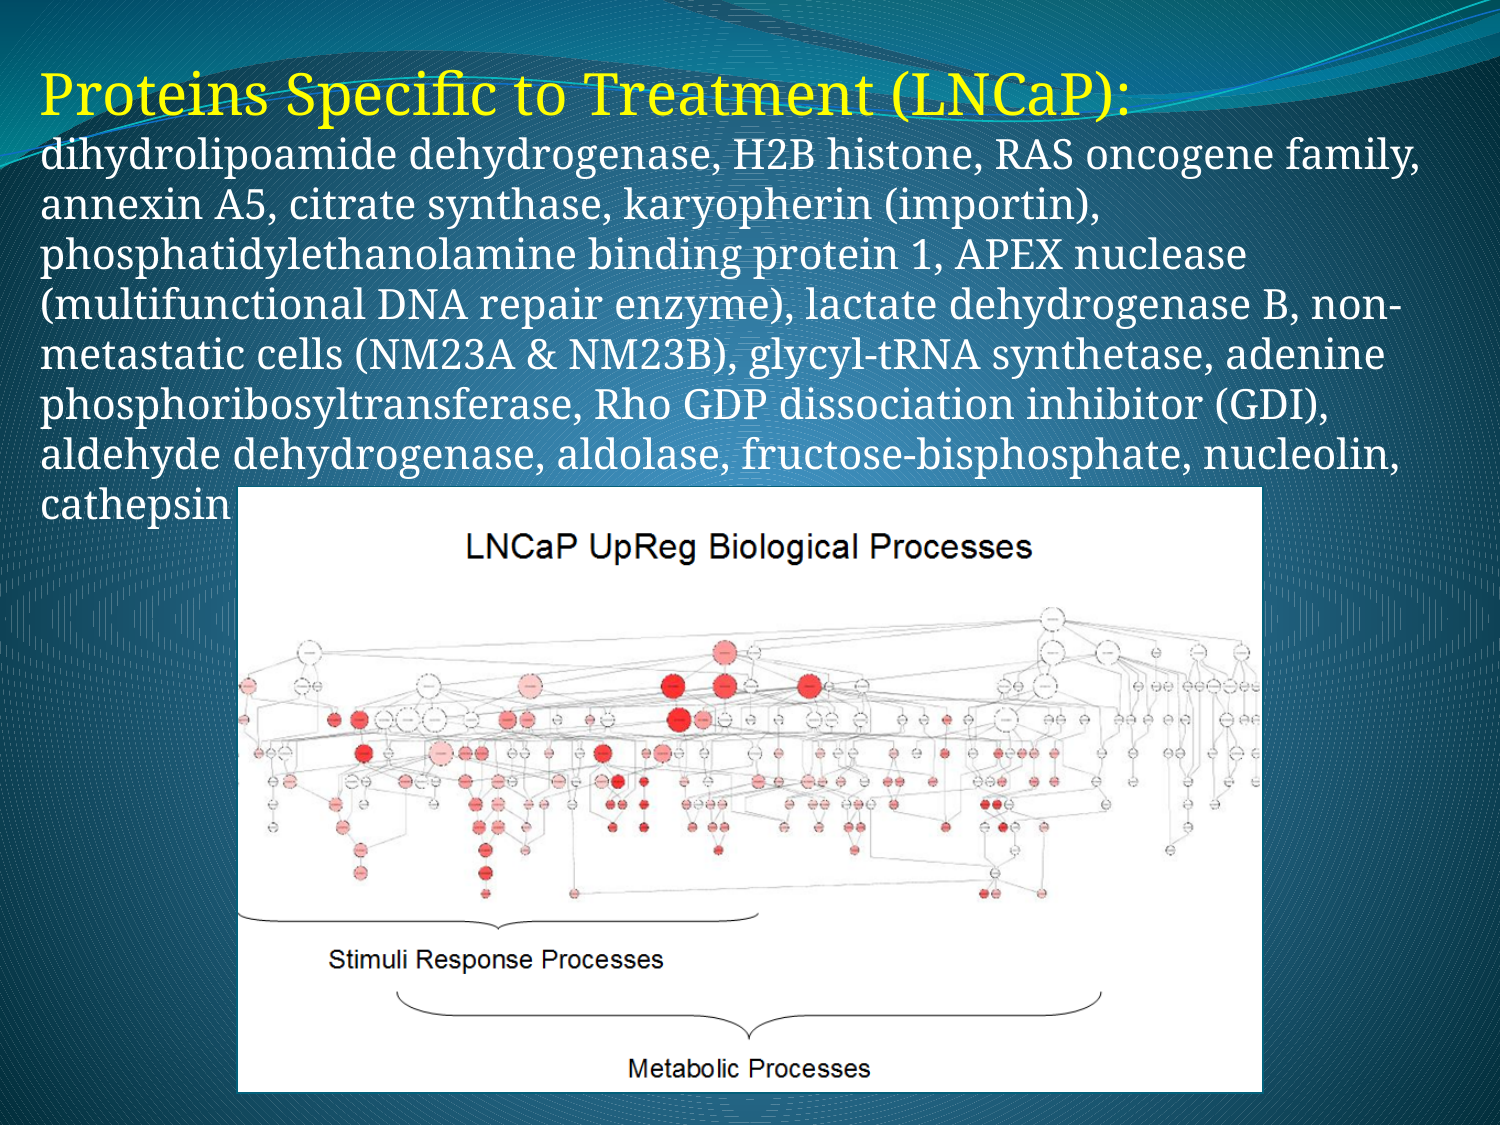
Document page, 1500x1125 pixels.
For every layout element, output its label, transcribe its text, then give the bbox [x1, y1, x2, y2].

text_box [231, 490, 236, 535]
picture [239, 488, 1261, 1091]
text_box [1264, 490, 1269, 535]
text_box Proteins Specific to Treatment (LNCaP): dihydrolipoamide dehydrogenase, H2B histone, RAS oncogene family, annexin A5, citrate synthase, karyopherin (importin), phosphatidylethanolamine binding protein 1, APEX nuclease (multifunctional DNA repair enzyme), lactate dehydrogenase B, non-metastatic cells (NM23A & NM23B), glycyl-tRNA synthetase, adenine phosphoribosyltransferase, Rho GDP dissociation inhibitor (GDI), aldehyde dehydrogenase, aldolase, fructose-bisphosphate, nucleolin, cathepsin B [24, 50, 1475, 535]
